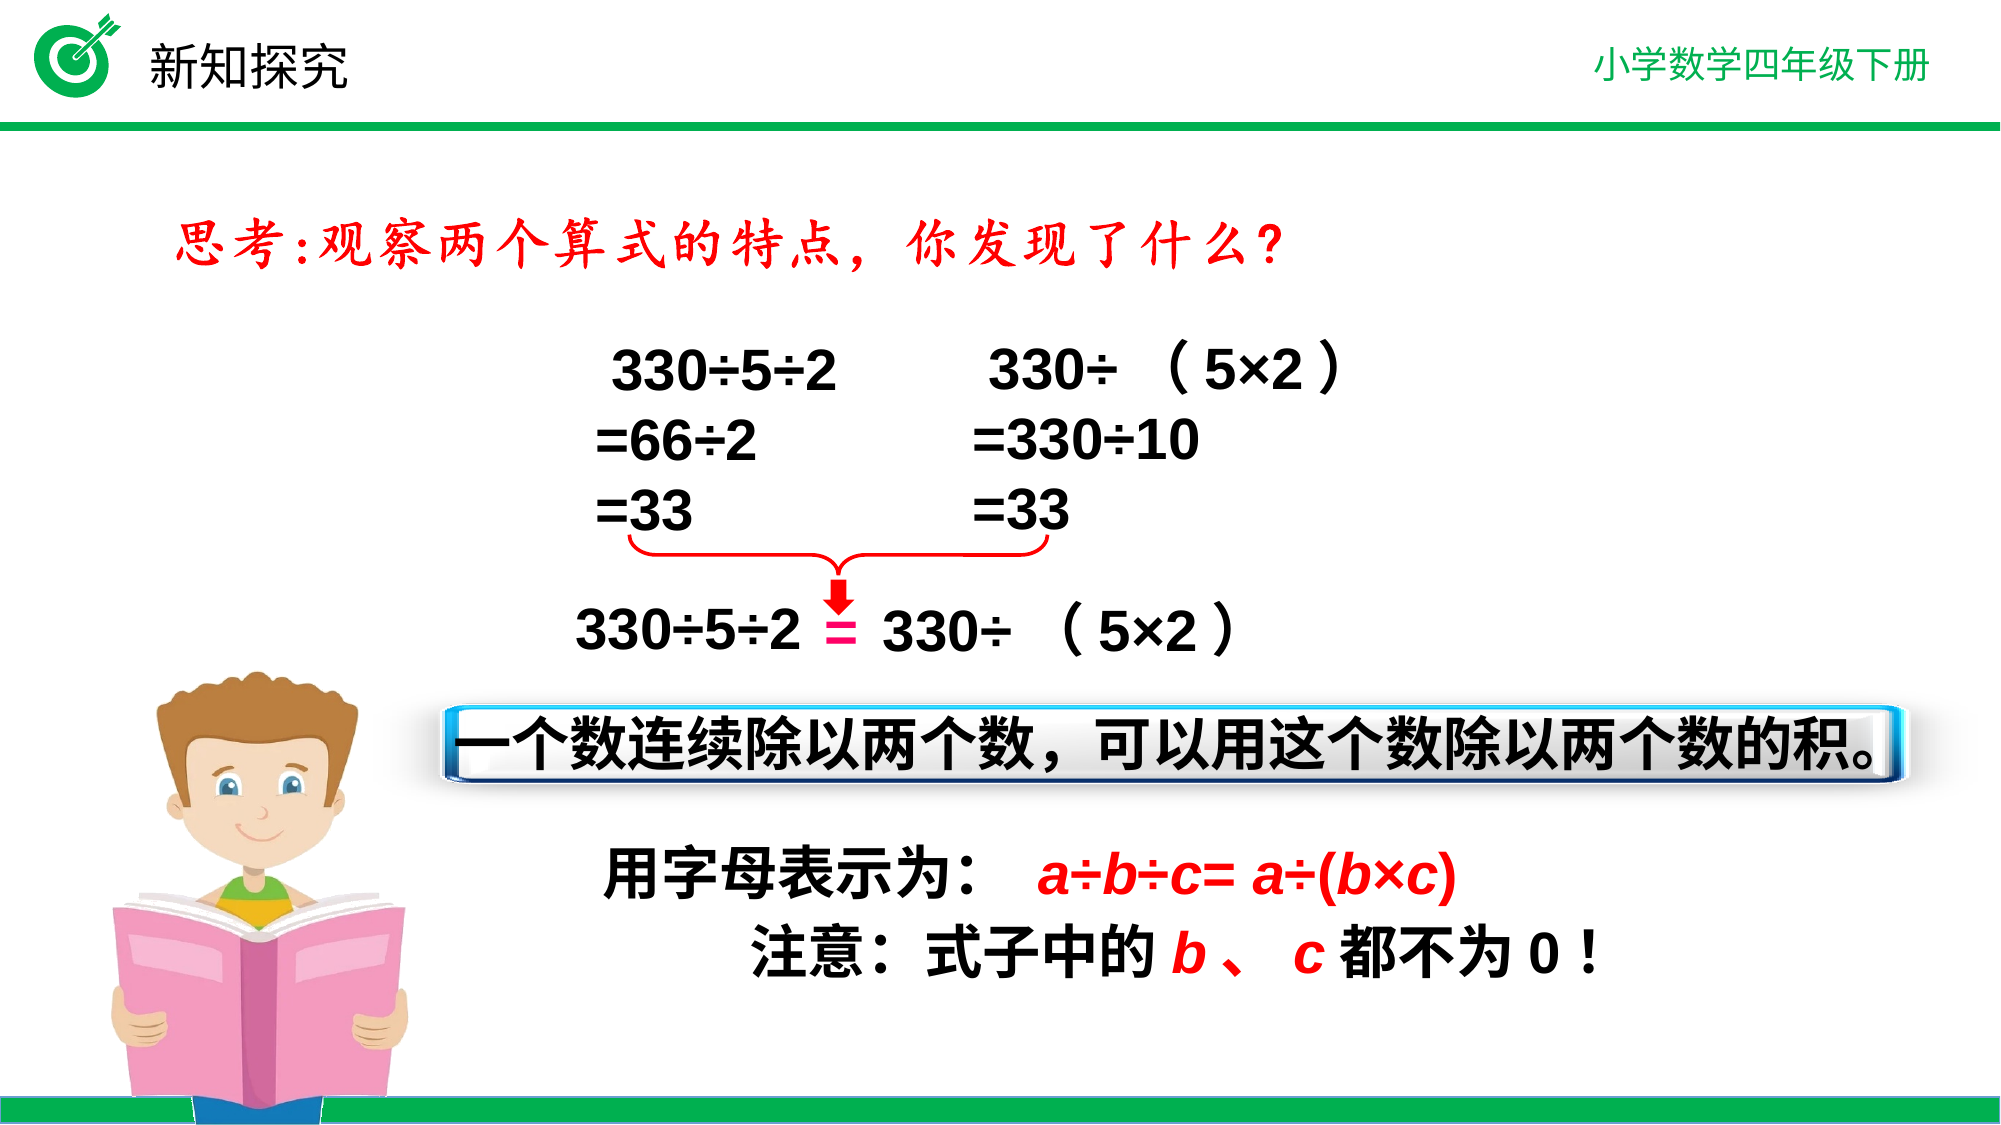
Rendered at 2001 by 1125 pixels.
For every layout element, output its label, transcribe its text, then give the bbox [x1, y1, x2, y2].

text_box [1089, 221, 1125, 269]
text_box [298, 256, 307, 265]
text_box [674, 219, 720, 267]
text_box 新知探究 [134, 28, 365, 104]
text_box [505, 681, 2000, 815]
text_box [334, 229, 372, 266]
text_box [496, 217, 550, 270]
text_box [800, 219, 831, 254]
text_box [379, 217, 431, 270]
text_box [176, 246, 184, 261]
text_box [616, 243, 643, 263]
text_box 注意：式子中的b、c都不为0！ [734, 907, 1648, 993]
text_box [554, 217, 605, 270]
text_box 330÷5÷2 =66÷2 =33 [580, 325, 933, 550]
picture [25, 646, 505, 1125]
text_box 330÷（5×2） [868, 585, 1285, 671]
text_box [318, 225, 339, 258]
text_box [1023, 222, 1075, 266]
text_box [186, 251, 219, 266]
text_box [1208, 227, 1244, 265]
text_box 330÷5÷2 [560, 583, 817, 669]
text_box [624, 219, 666, 269]
text_box [732, 217, 783, 269]
text_box [829, 578, 848, 586]
text_box [1206, 221, 1227, 245]
text_box = [809, 586, 877, 672]
text_box [1140, 220, 1162, 266]
text_box [968, 218, 1016, 267]
text_box [851, 255, 862, 273]
text_box [1265, 256, 1274, 264]
text_box [924, 218, 955, 268]
text_box 330÷（5×2） =330÷10 =33 [957, 323, 1422, 549]
text_box [804, 255, 812, 265]
text_box [826, 253, 838, 266]
text_box [906, 219, 927, 265]
text_box [340, 221, 362, 251]
text_box [1258, 223, 1281, 252]
text_box [194, 244, 204, 253]
text_box [298, 239, 307, 248]
text_box [1158, 220, 1191, 270]
text_box [440, 221, 484, 268]
text_box 用字母表示为： a÷b÷c= a÷(b×c) [588, 829, 1490, 914]
text_box [233, 217, 284, 270]
text_box [791, 254, 799, 269]
text_box [815, 254, 823, 264]
text_box [180, 220, 216, 245]
text_box [211, 243, 224, 252]
text_box [628, 534, 1049, 576]
